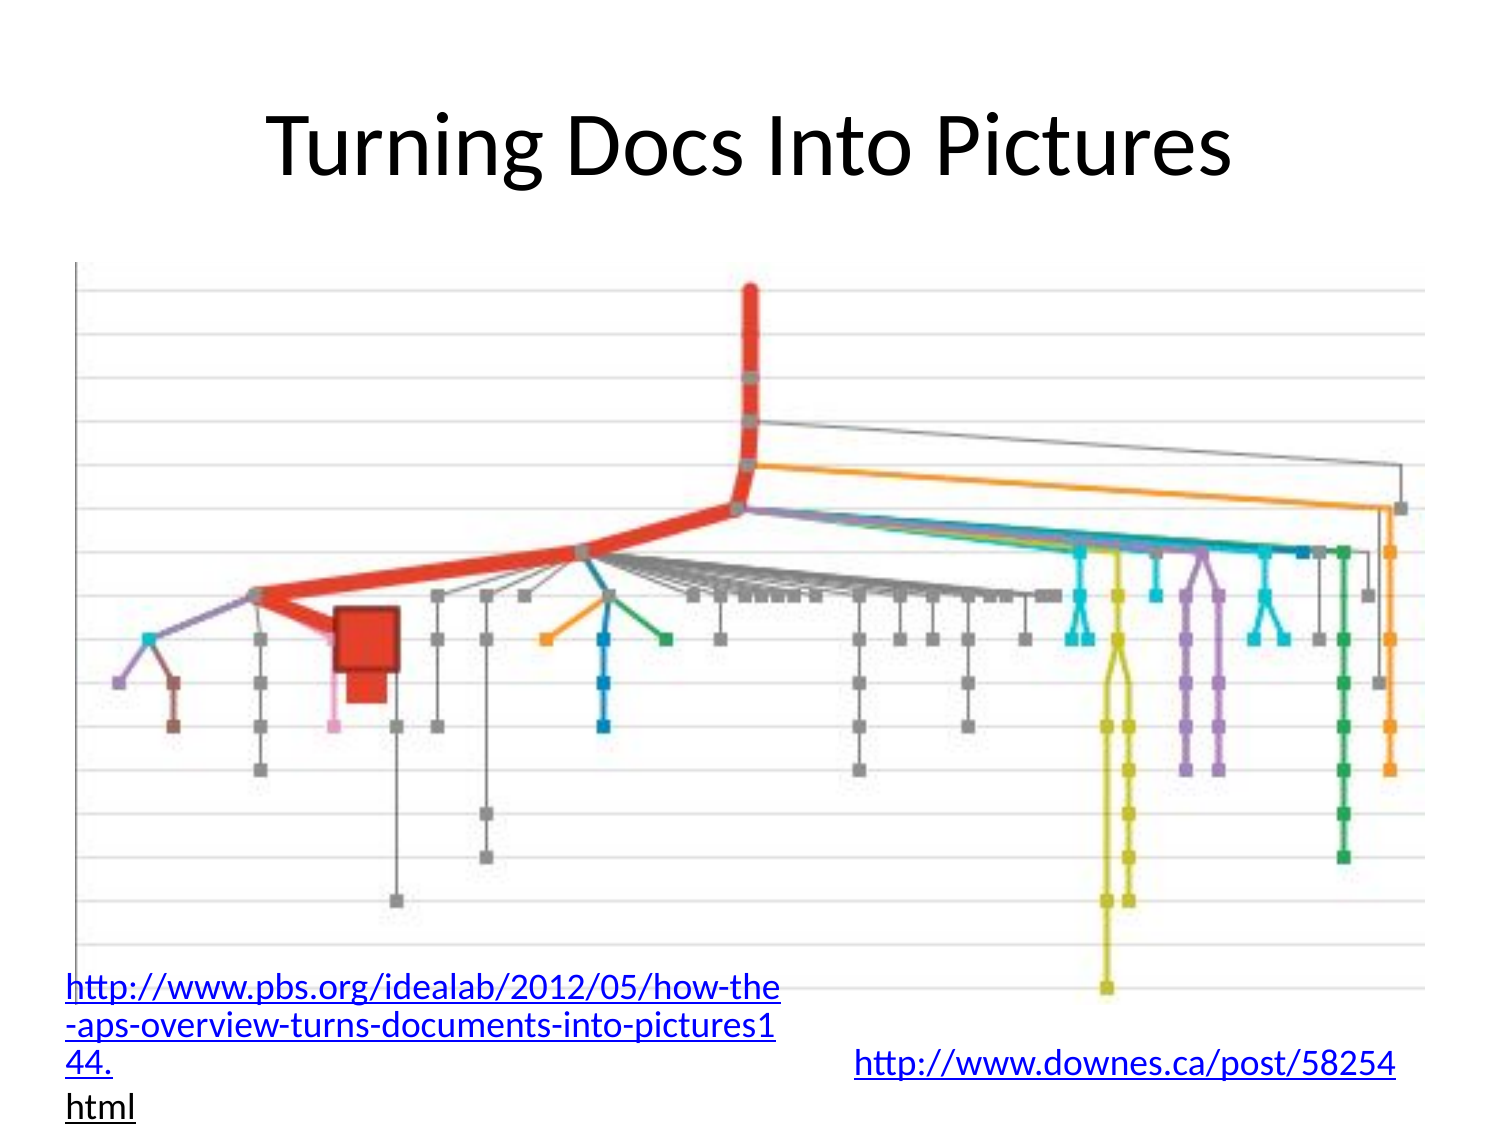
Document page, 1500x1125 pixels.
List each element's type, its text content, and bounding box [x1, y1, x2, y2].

title Turning Docs Into Pictures [75, 45, 1425, 233]
text_box http://www.pbs.org/idealab/2012/05/how-the-aps-overview-turns-documents-into-pictures144.html [50, 954, 801, 1060]
text_box http://www.downes.ca/post/58254 [839, 1030, 1412, 1091]
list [74, 262, 1426, 1006]
